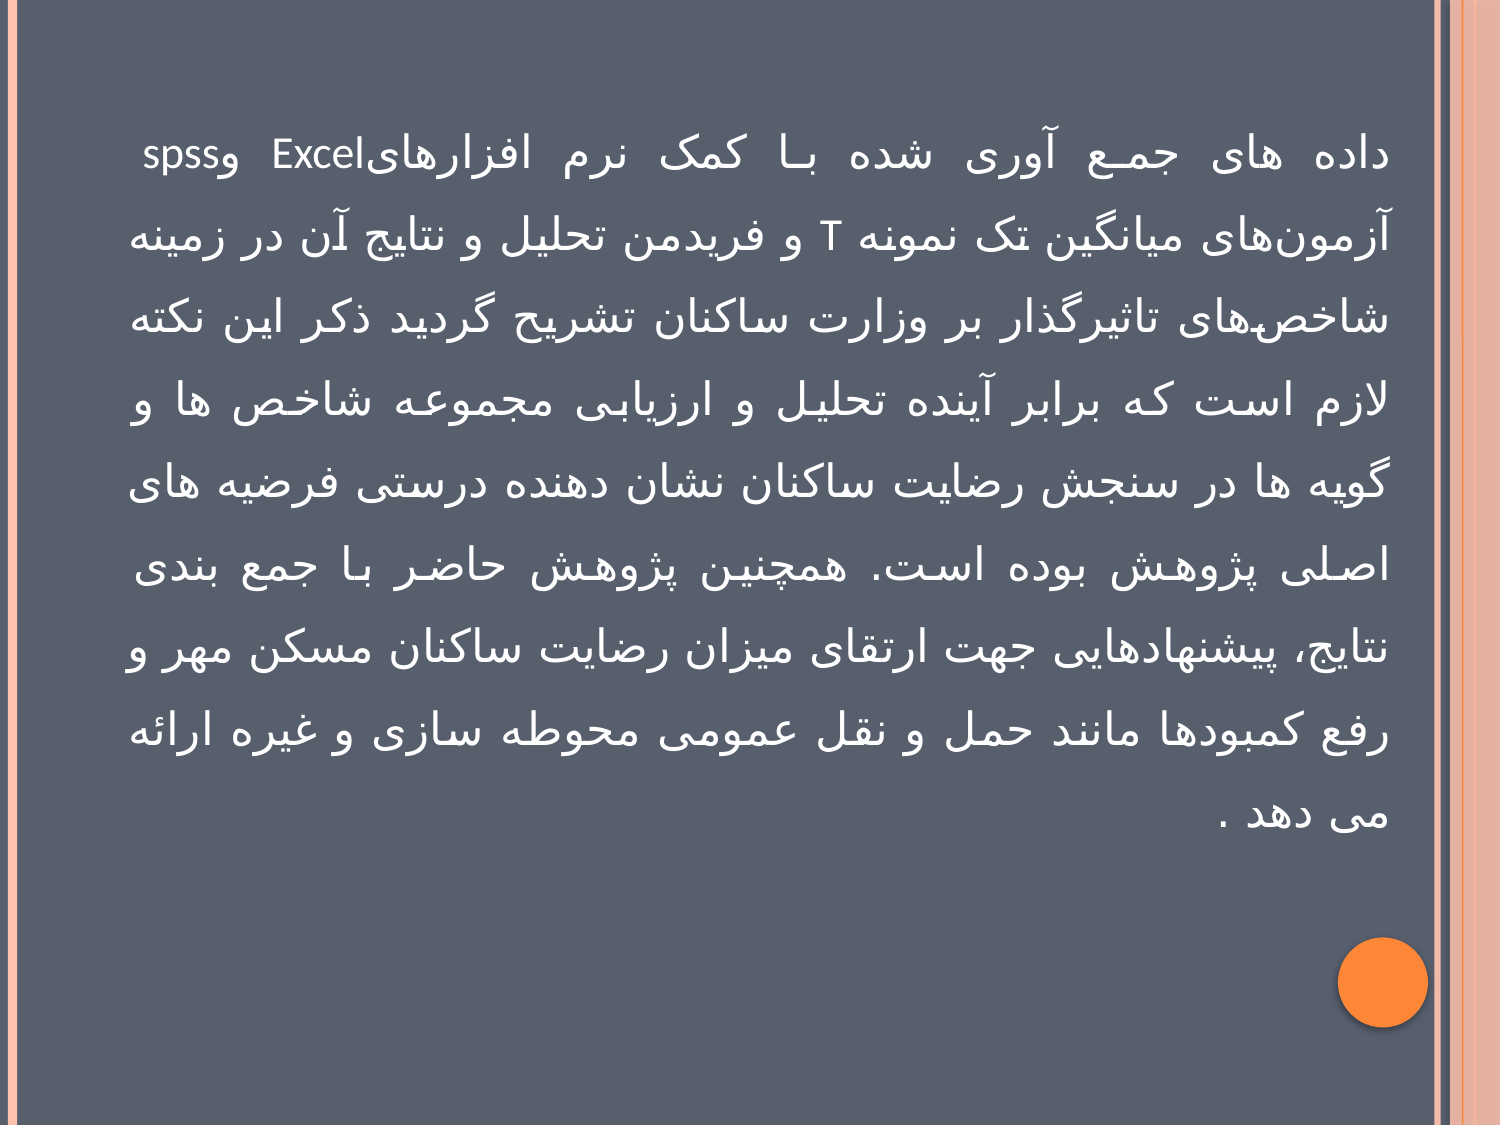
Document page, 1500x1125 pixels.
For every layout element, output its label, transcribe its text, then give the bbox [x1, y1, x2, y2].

text_box داده های جمع آوری شده با کمک نرم افزارهایExcel وspss آزمون‌های میانگین تک نمونه T و فریدمن تحلیل و نتایج آن در زمینه شاخص‌های تاثیرگذار بر وزارت ساکنان تشریح گردید ذکر این نکته لازم است که برابر آینده تحلیل و ارزیابی مجموعه شاخص ها و گویه ها در سنجش رضایت ساکنان نشان دهنده درستی فرضیه های اصلی پژوهش بوده است. همچنین پژوهش حاضر با جمع بندی نتایج، پیشنهادهایی جهت ارتقای میزان رضایت ساکنان مسکن مهر و رفع کمبودها مانند حمل و نقل عمومی محوطه سازی و غیره ارائه می دهد . [112, 87, 1412, 925]
